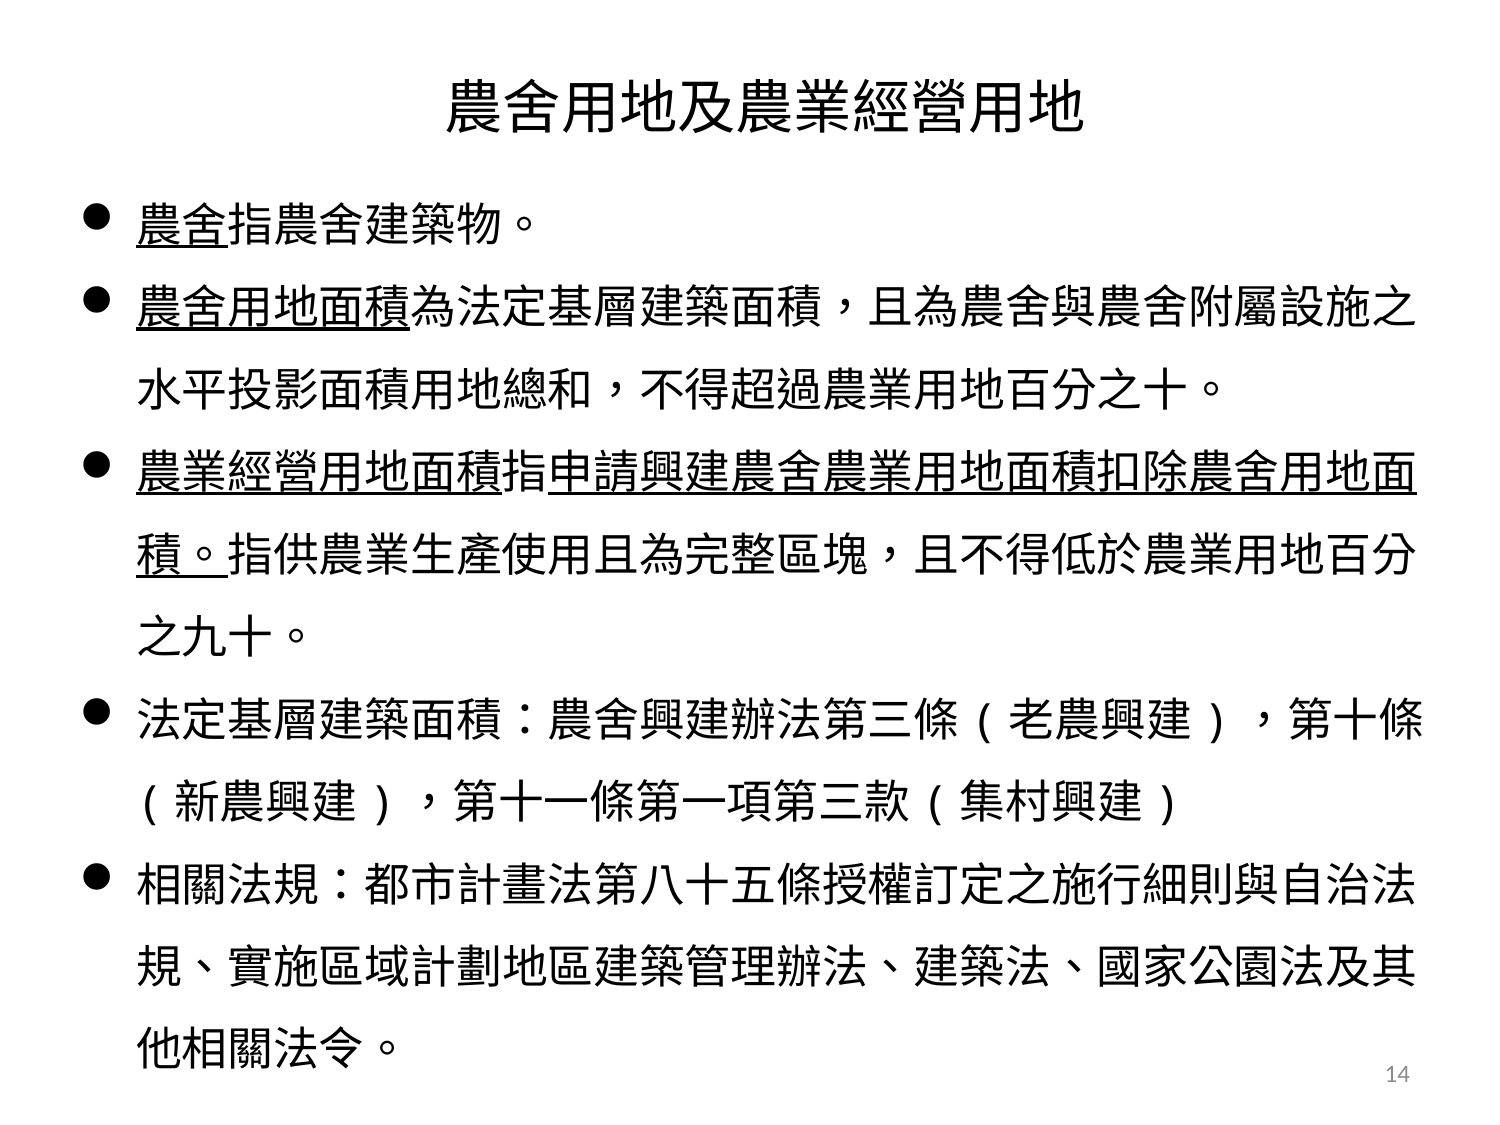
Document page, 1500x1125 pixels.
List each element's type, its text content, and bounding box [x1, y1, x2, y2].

text_box 農舍用地及農業經營用地 [429, 63, 1101, 148]
text_box 農舍指農舍建築物。 農舍用地面積為法定基層建築面積，且為農舍與農舍附屬設施之水平投影面積用地總和，不得超過農業用地百分之十。 農業經營用地面積指申請興建農舍農業用地面積扣除農舍用地面積。指供農業生產使用且為完整區塊，且不得低於農業用地百分之九十。 法定基層建築面積：農舍興建辦法第三條(老農興建)，第十條(新農興建)，第十一條第一項第三款(集村興建) 相關法規：都市計畫法第八十五條授權訂定之施行細則與自治法規、實施區域計劃地區建築管理辦法、建築法、國家公園法及其他相關法令。 [64, 160, 1471, 1083]
slide_number 14 [1074, 1042, 1425, 1103]
